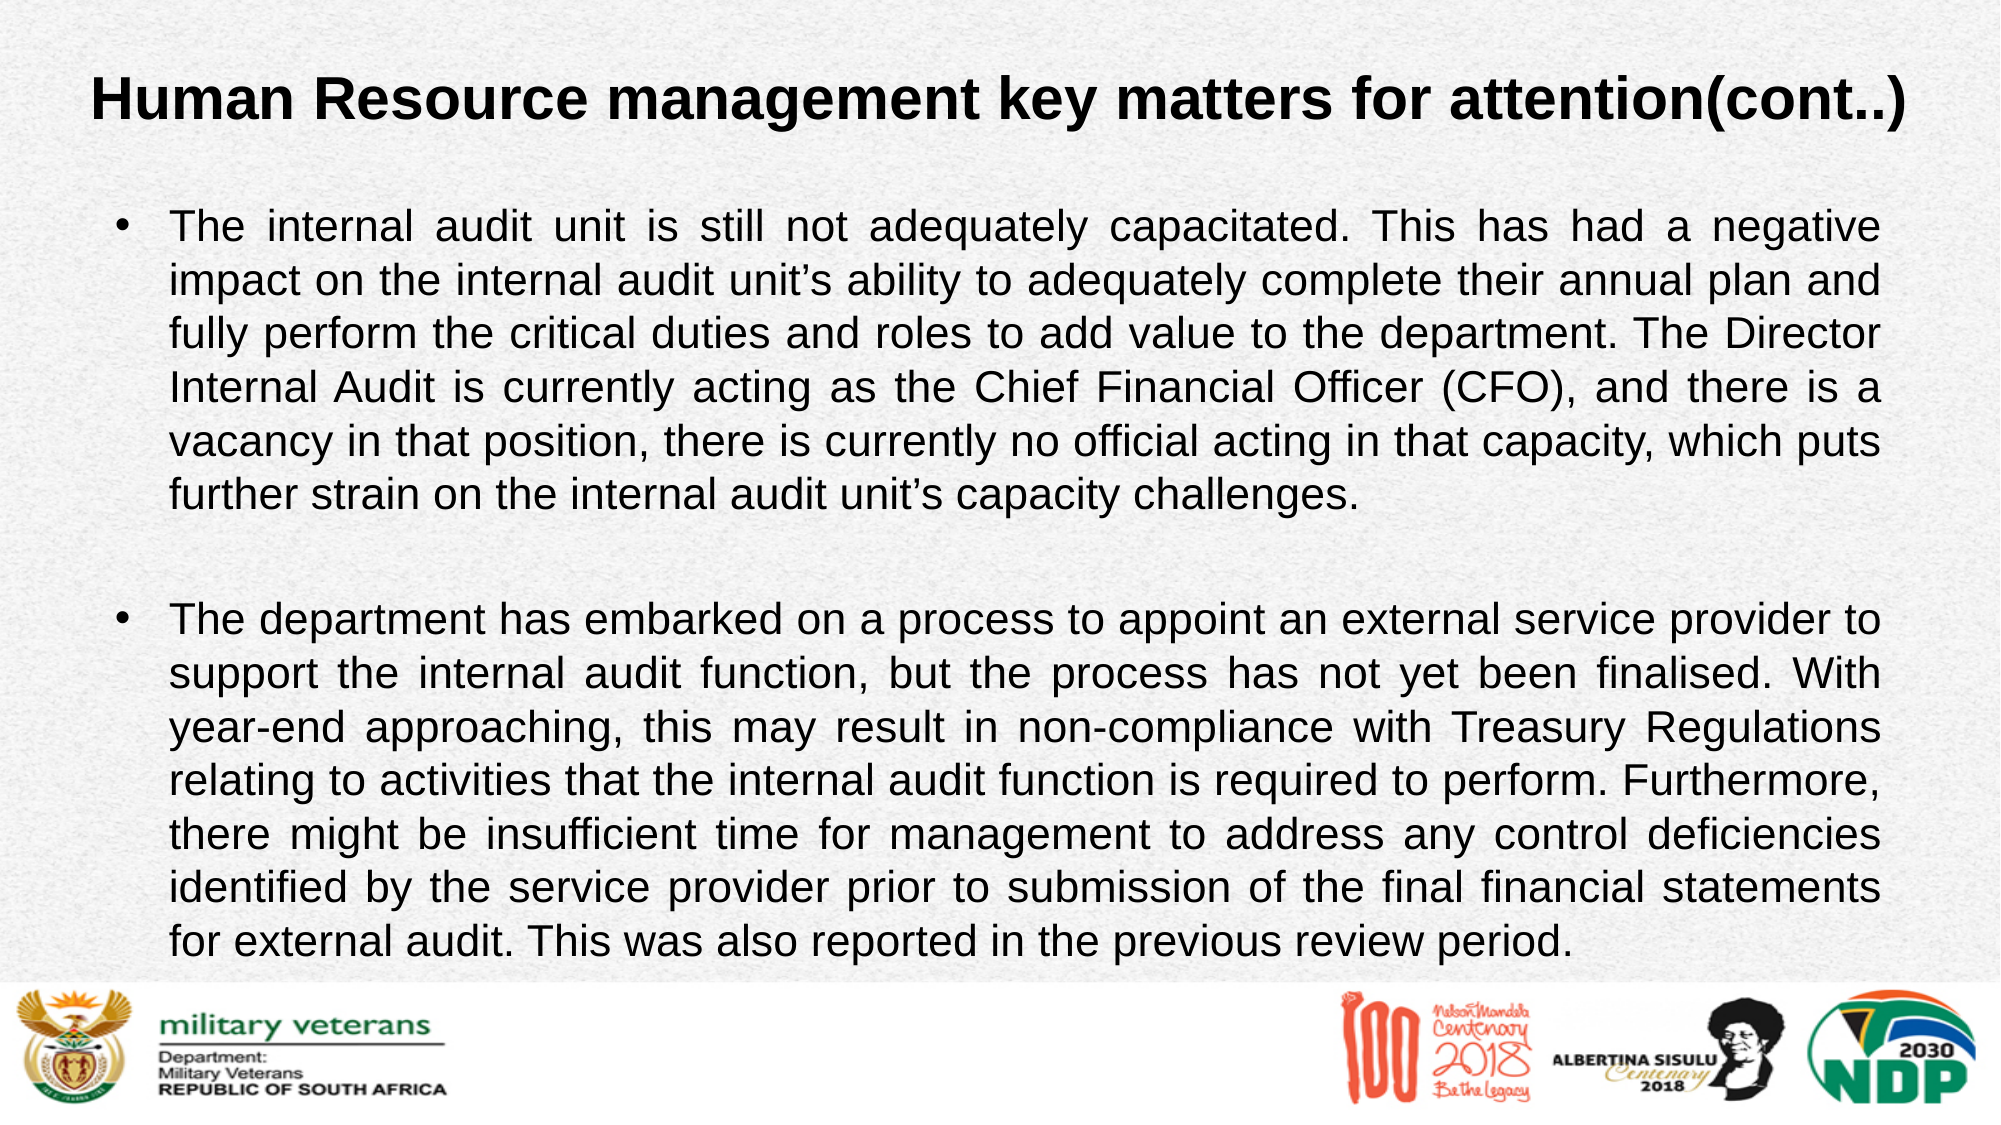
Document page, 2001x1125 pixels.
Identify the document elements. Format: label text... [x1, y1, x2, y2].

list The internal audit unit is still not adequately capacitated. This has had a negative impact on the internal audit unit’s ability to adequately complete their annual plan and fully perform the critical duties and roles to add value to the department. The Director Internal Audit is currently acting as the Chief Financial Officer (CFO), and there is a vacancy in that position, there is currently no official acting in that capacity, which puts further strain on the internal audit unit’s capacity challenges. The department has embarked on a process to appoint an external service provider to support the internal audit function, but the process has not yet been finalised. With year-end approaching, this may result in non-compliance with Treasury Regulations relating to activities that the internal audit function is required to perform. Furthermore, there might be insufficient time for management to address any control deficiencies identified by the service provider prior to submission of the final financial statements for external audit. This was also reported in the previous review period. [99, 189, 1900, 981]
picture [0, 0, 2001, 1125]
title Human Resource management key matters for attention(cont..) [58, 42, 1942, 148]
